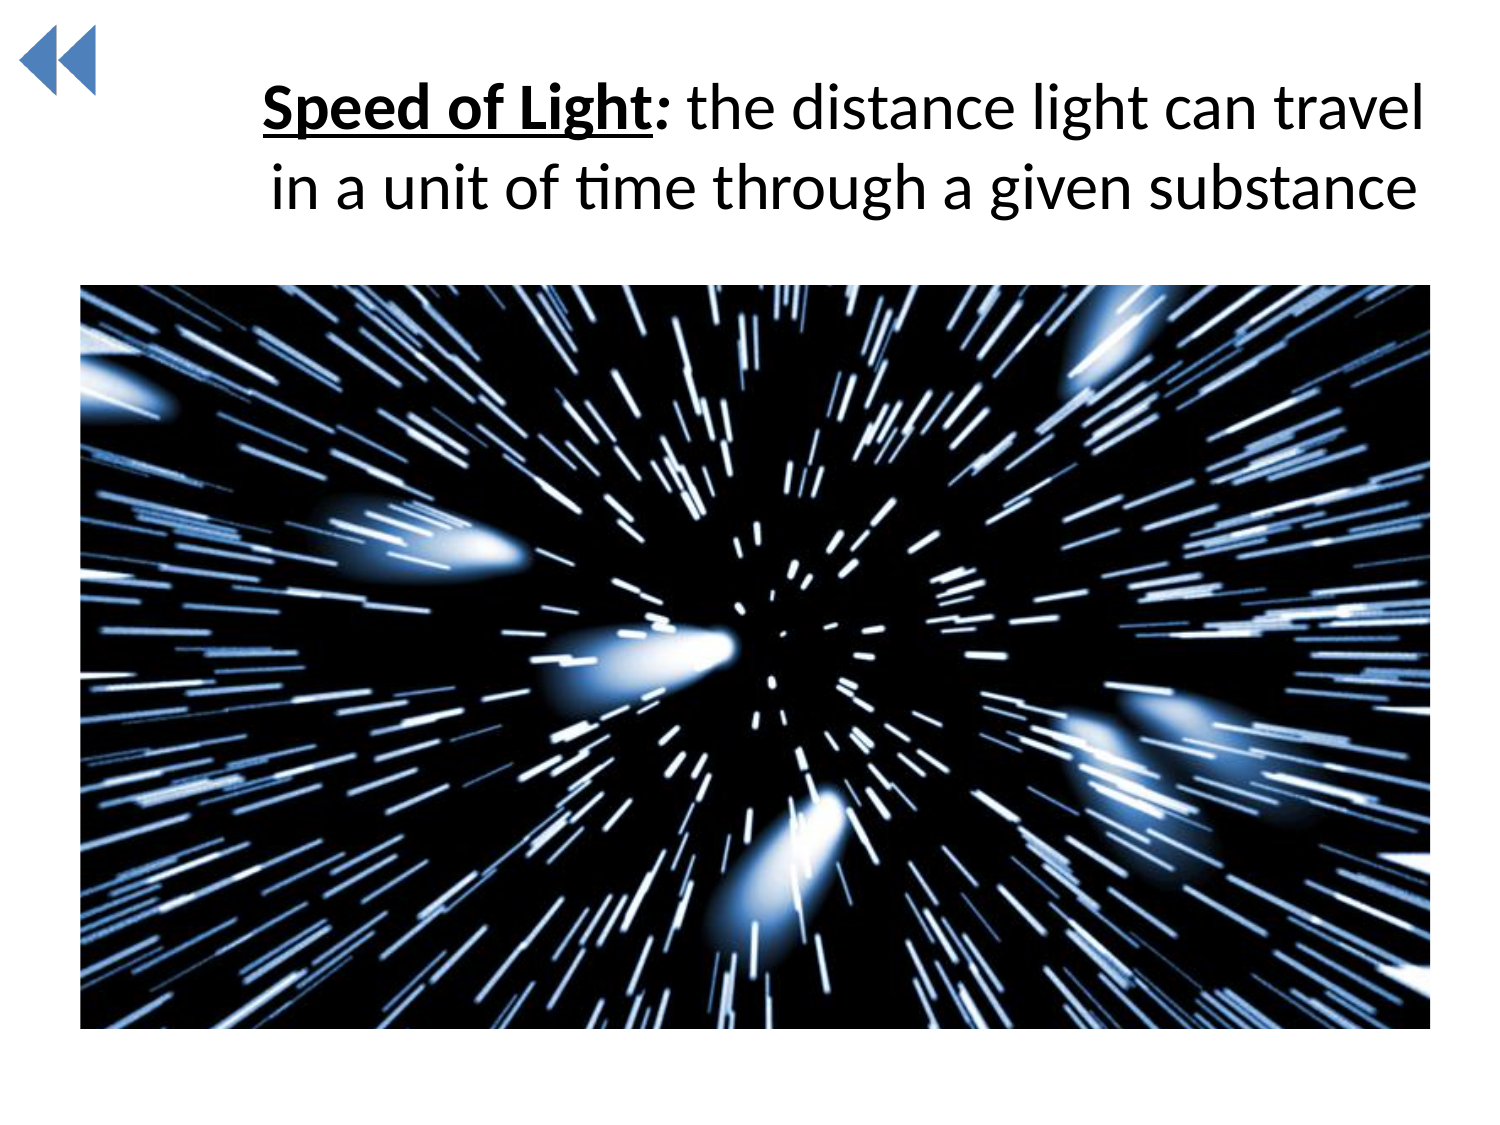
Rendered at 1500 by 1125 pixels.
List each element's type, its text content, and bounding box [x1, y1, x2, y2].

text_box [0, 0, 121, 121]
picture [79, 285, 1431, 1029]
title Speed of Light: the distance light can travel in a unit of time through a given substance [221, 22, 1469, 264]
